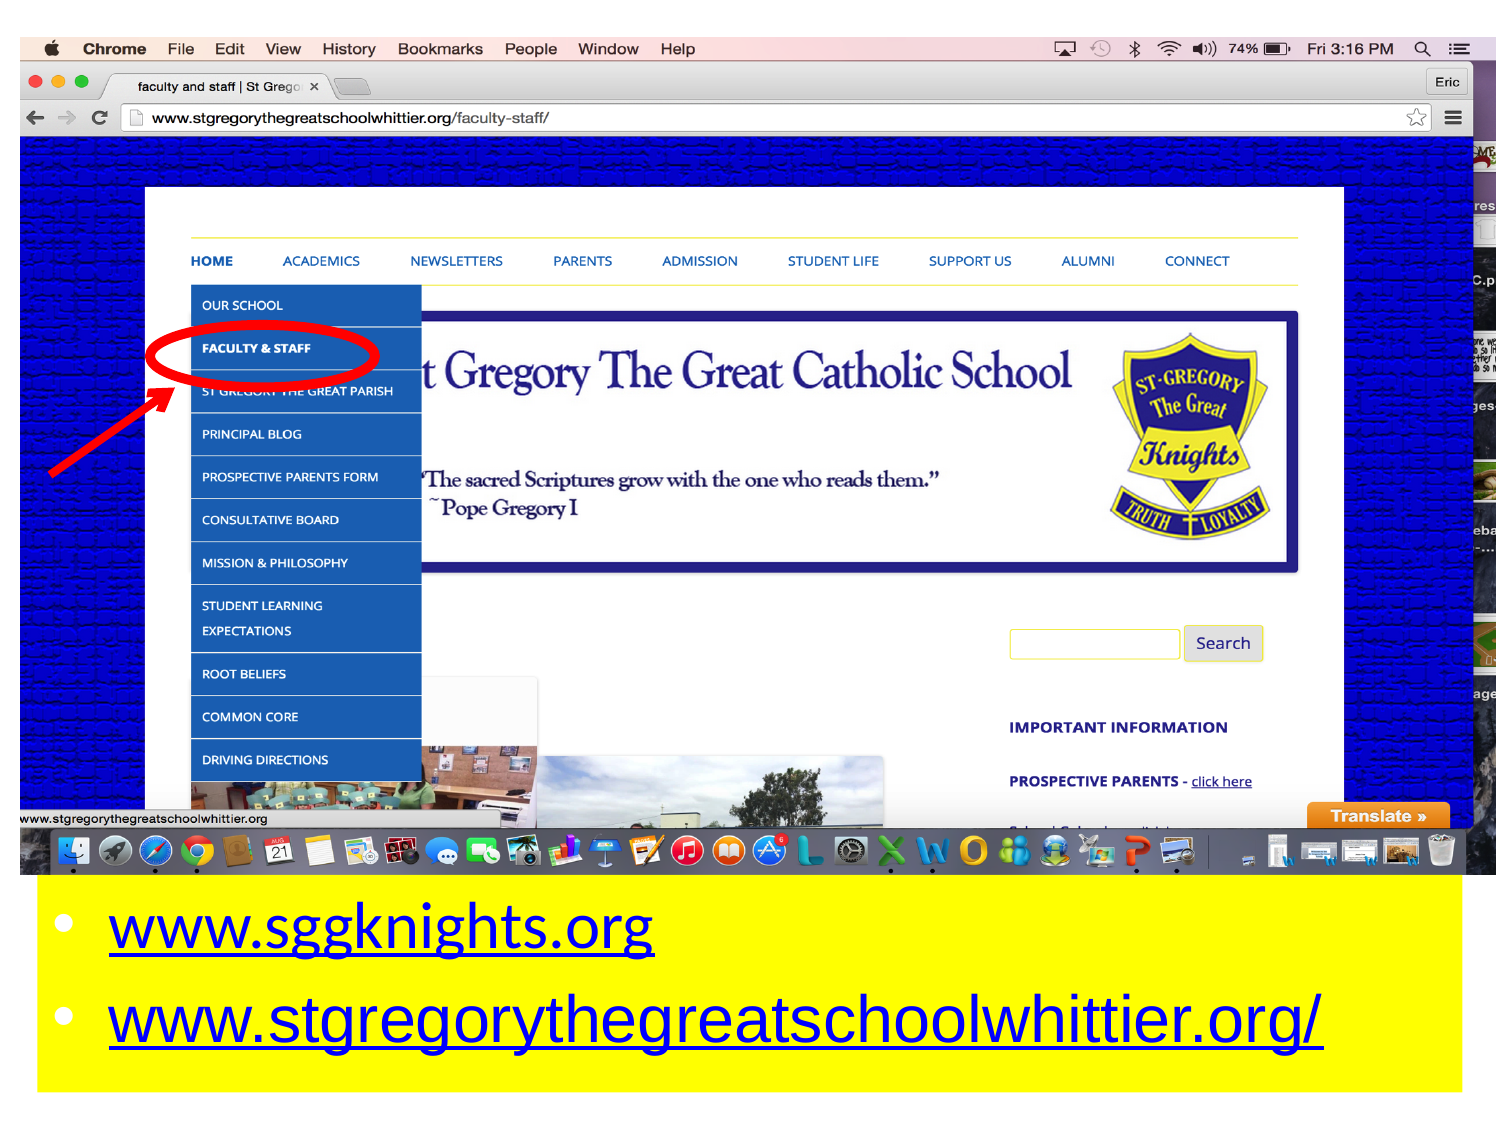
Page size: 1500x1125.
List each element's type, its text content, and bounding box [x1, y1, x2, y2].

text_box www.sggknights.org www.stgregorythegreatschoolwhittier.org/ [37, 884, 1463, 1093]
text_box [49, 387, 176, 476]
picture [20, 37, 1496, 876]
